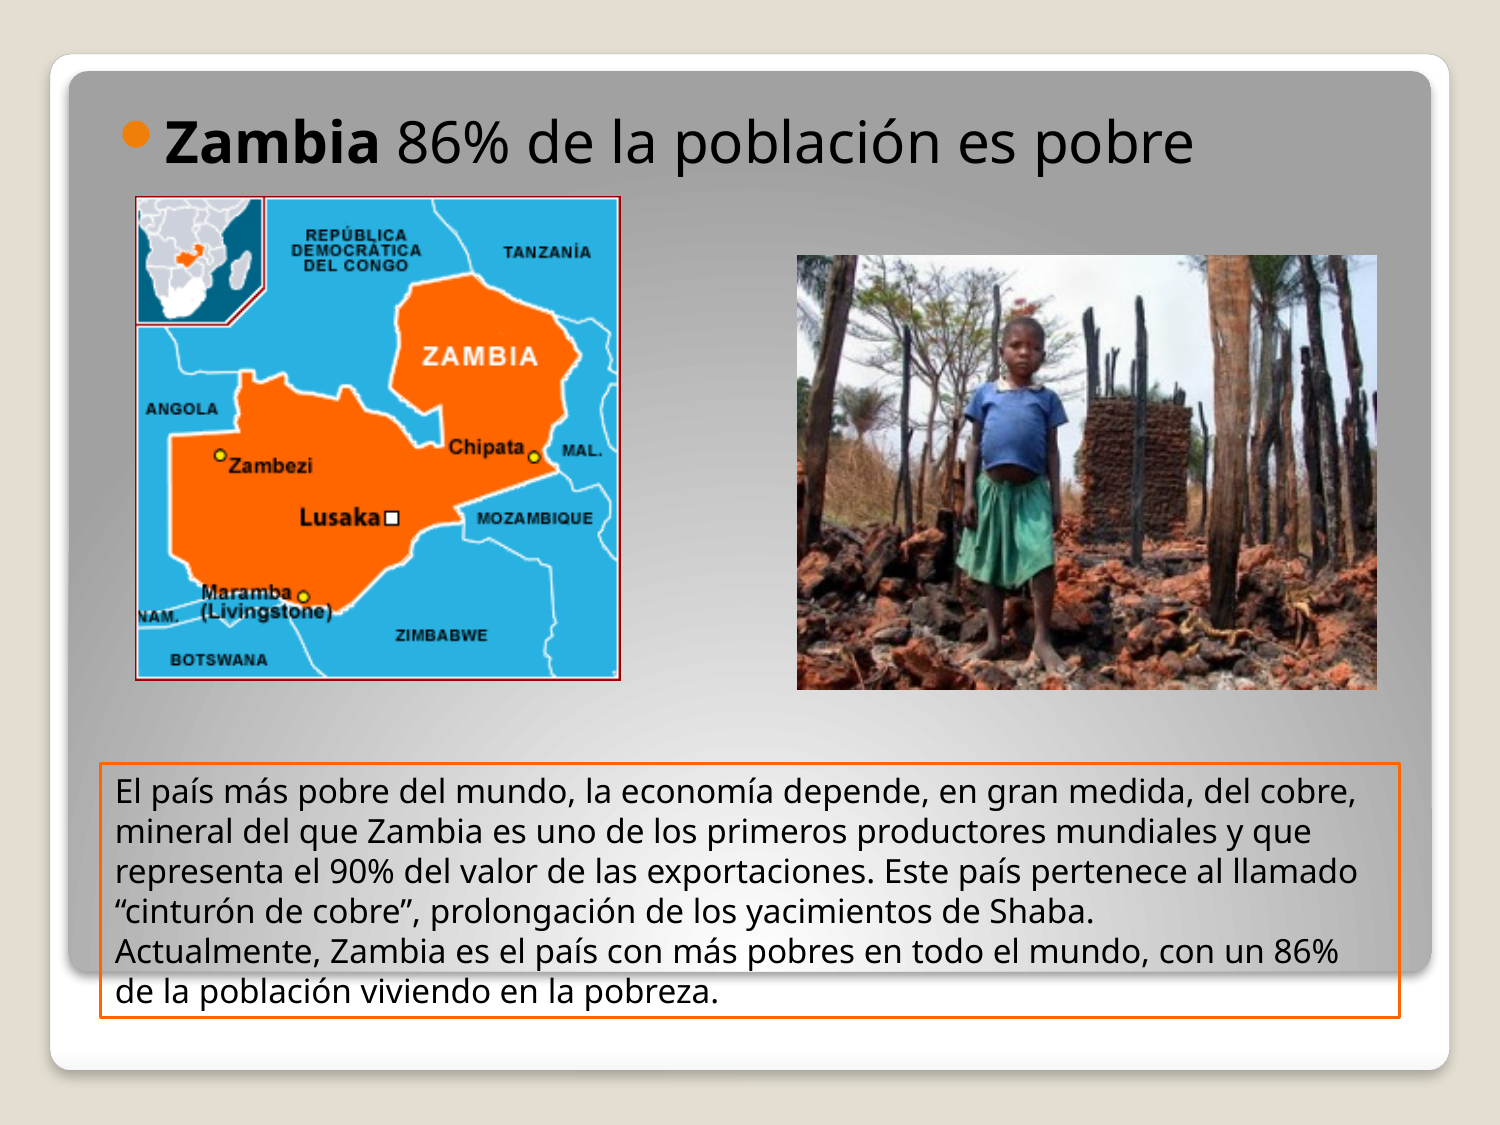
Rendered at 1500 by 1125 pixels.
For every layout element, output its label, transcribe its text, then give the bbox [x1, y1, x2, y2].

picture [796, 255, 1377, 690]
text_box El país más pobre del mundo, la economía depende, en gran medida, del cobre, mineral del que Zambia es uno de los primeros productores mundiales y que representa el 90% del valor de las exportaciones. Este país pertenece al llamado “cinturón de cobre”, prolongación de los yacimientos de Shaba. Actualmente, Zambia es el país con más pobres en todo el mundo, con un 86% de la población viviendo en la pobreza. [100, 763, 1400, 1018]
list Zambia 86% de la población es pobre [88, 90, 1431, 235]
picture [135, 196, 621, 681]
